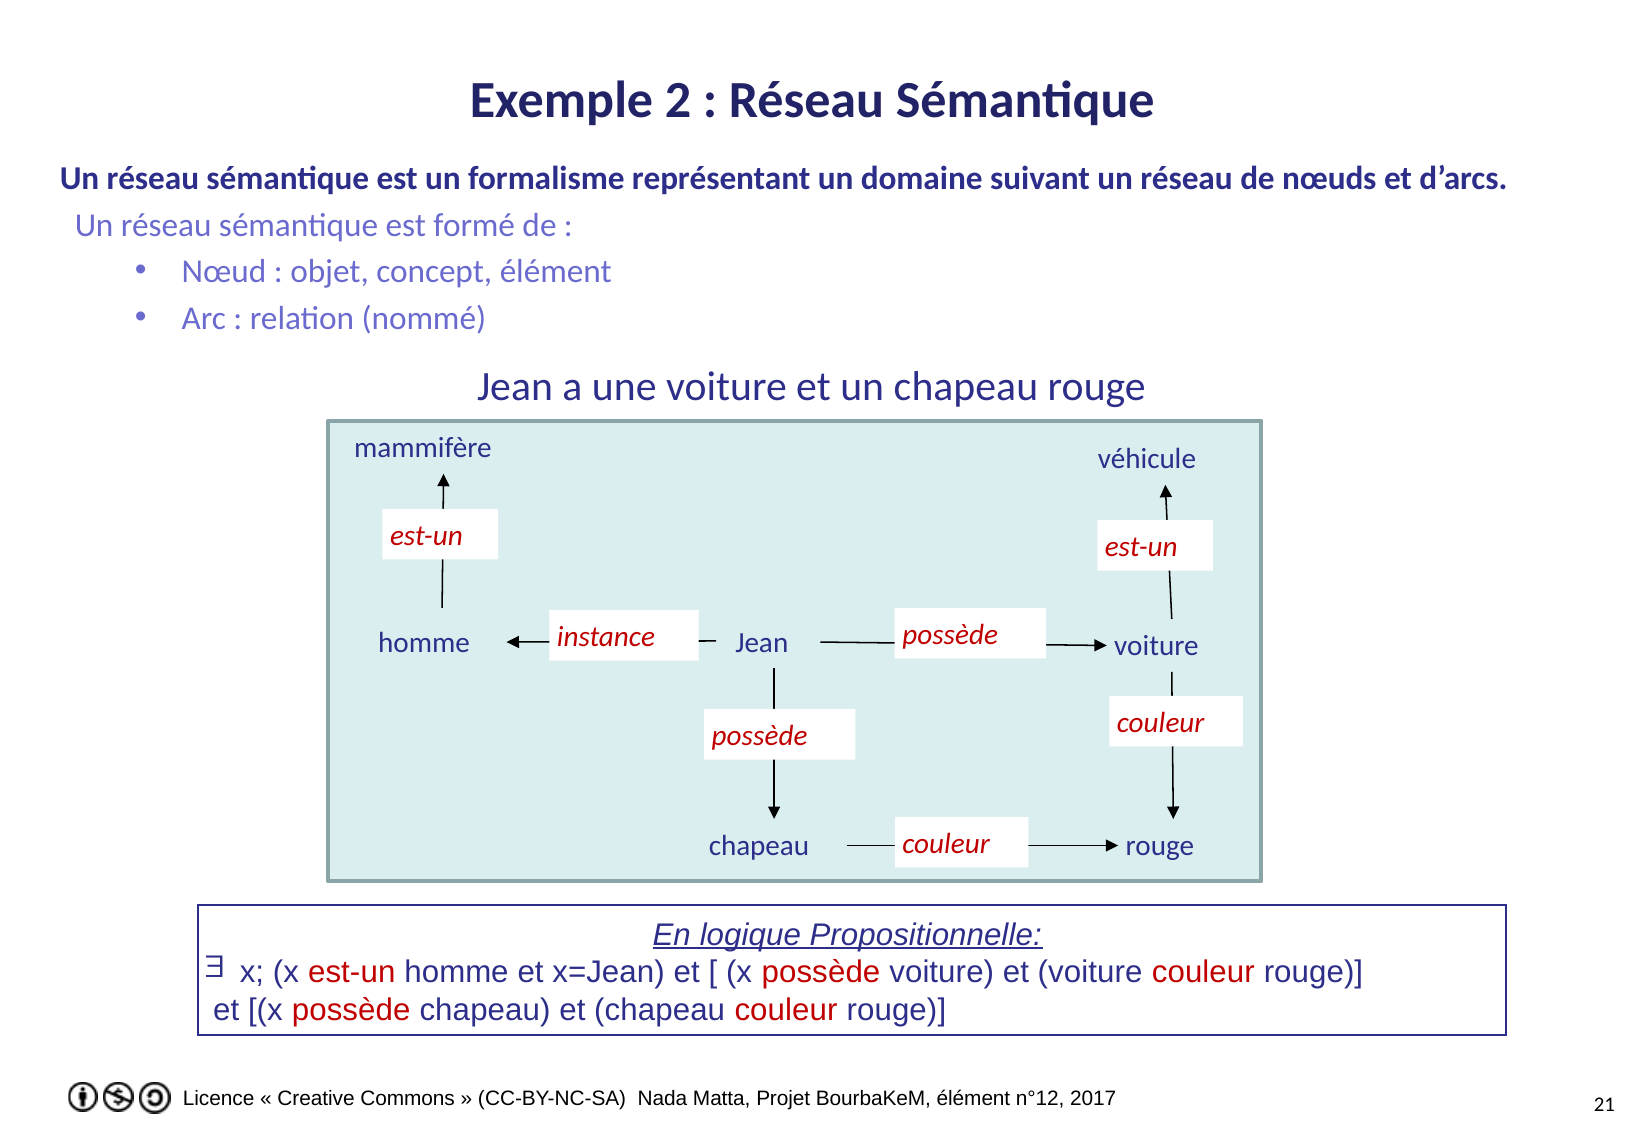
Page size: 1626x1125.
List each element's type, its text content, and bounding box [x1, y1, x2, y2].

text_box En logique Propositionnelle: x; (x est-un homme et x=Jean) et [ (x possède voiture) et (voiture couleur rouge)] et [(x possède chapeau) et (chapeau couleur rouge)] [198, 905, 1506, 1035]
list Un réseau sémantique est un formalisme représentant un domaine suivant un réseau de nœuds et d’arcs. Un réseau sémantique est formé de : Nœud : objet, concept, élément Arc : relation (nommé) [44, 148, 1557, 351]
title Exemple 2 : Réseau Sémantique [80, 44, 1544, 148]
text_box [346, 420, 1243, 870]
text_box Jean a une voiture et un chapeau rouge [461, 351, 1163, 409]
text_box [326, 419, 1263, 883]
picture [68, 1082, 98, 1112]
picture [103, 1082, 134, 1112]
